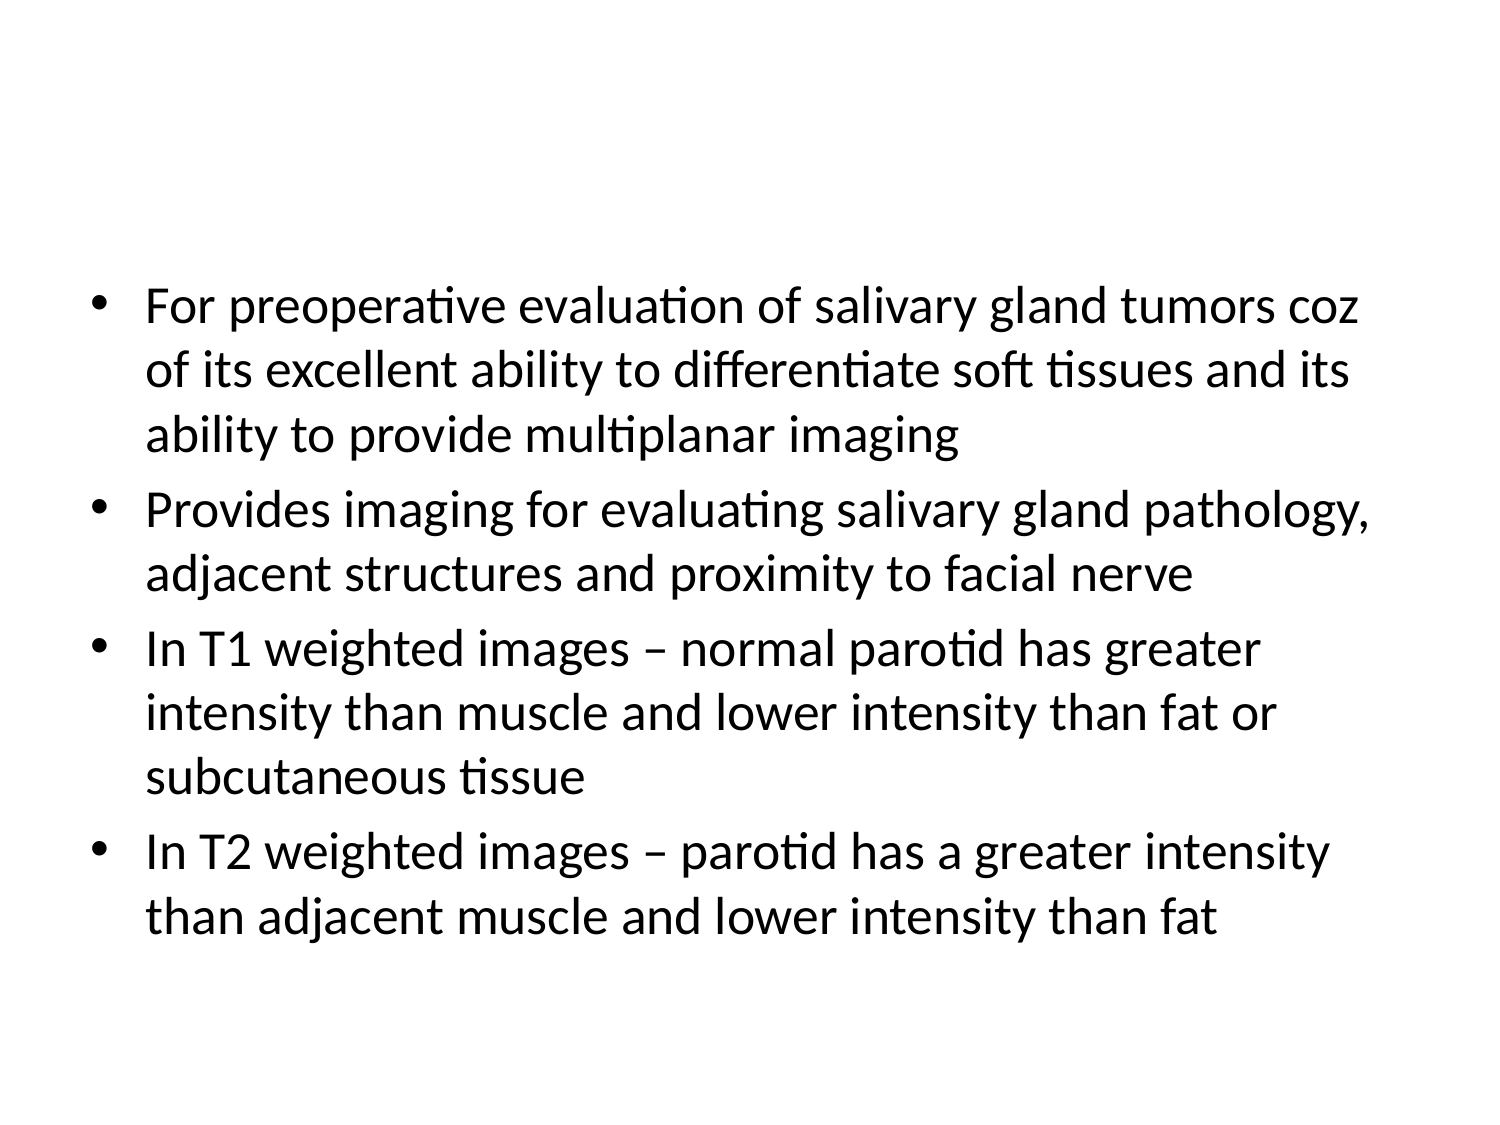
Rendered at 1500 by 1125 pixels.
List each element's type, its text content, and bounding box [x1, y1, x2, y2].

list For preoperative evaluation of salivary gland tumors coz of its excellent ability to differentiate soft tissues and its ability to provide multiplanar imaging Provides imaging for evaluating salivary gland pathology, adjacent structures and proximity to facial nerve In T1 weighted images – normal parotid has greater intensity than muscle and lower intensity than fat or subcutaneous tissue In T2 weighted images – parotid has a greater intensity than adjacent muscle and lower intensity than fat [75, 262, 1425, 1005]
